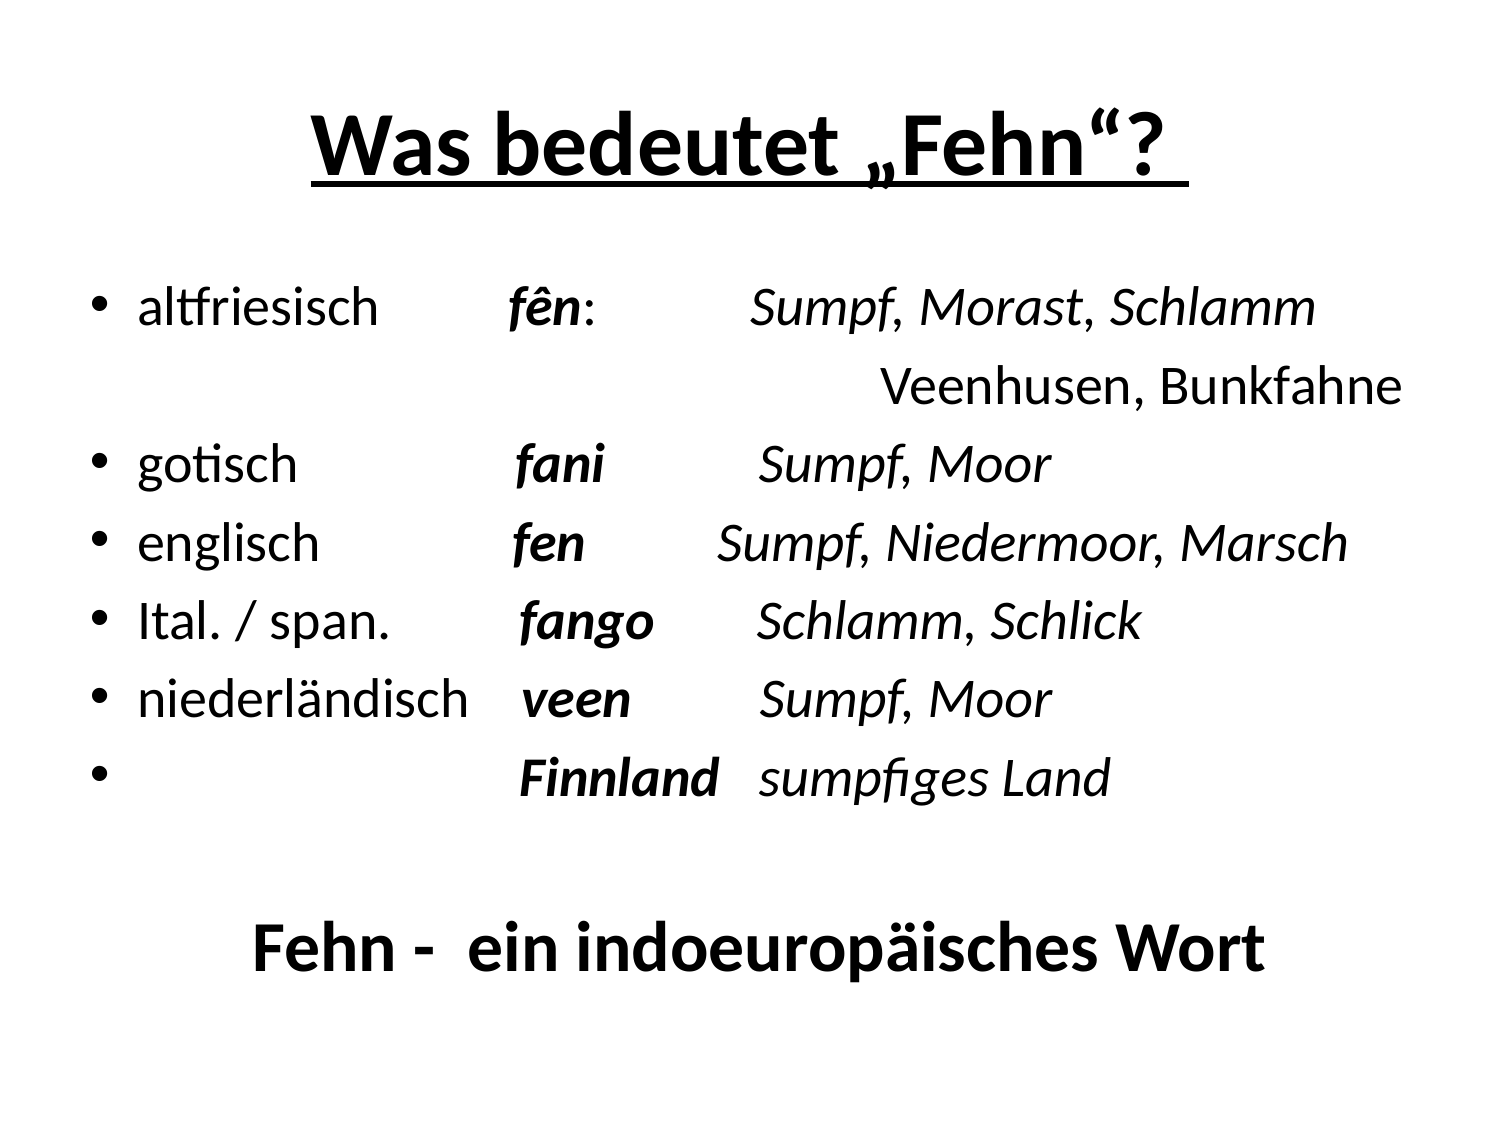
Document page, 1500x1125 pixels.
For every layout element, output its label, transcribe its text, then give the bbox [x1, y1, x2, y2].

text_box Was bedeutet „Fehn“? [75, 45, 1425, 233]
text_box altfriesisch fên: Sumpf, Morast, Schlamm Veenhusen, Bunkfahne gotisch fani Sumpf, Moor englisch fen Sumpf, Niedermoor, Marsch Ital. / span. fango Schlamm, Schlick niederländisch veen Sumpf, Moor Finnland sumpfiges Land Fehn - ein indoeuropäisches Wort [75, 262, 1425, 1005]
